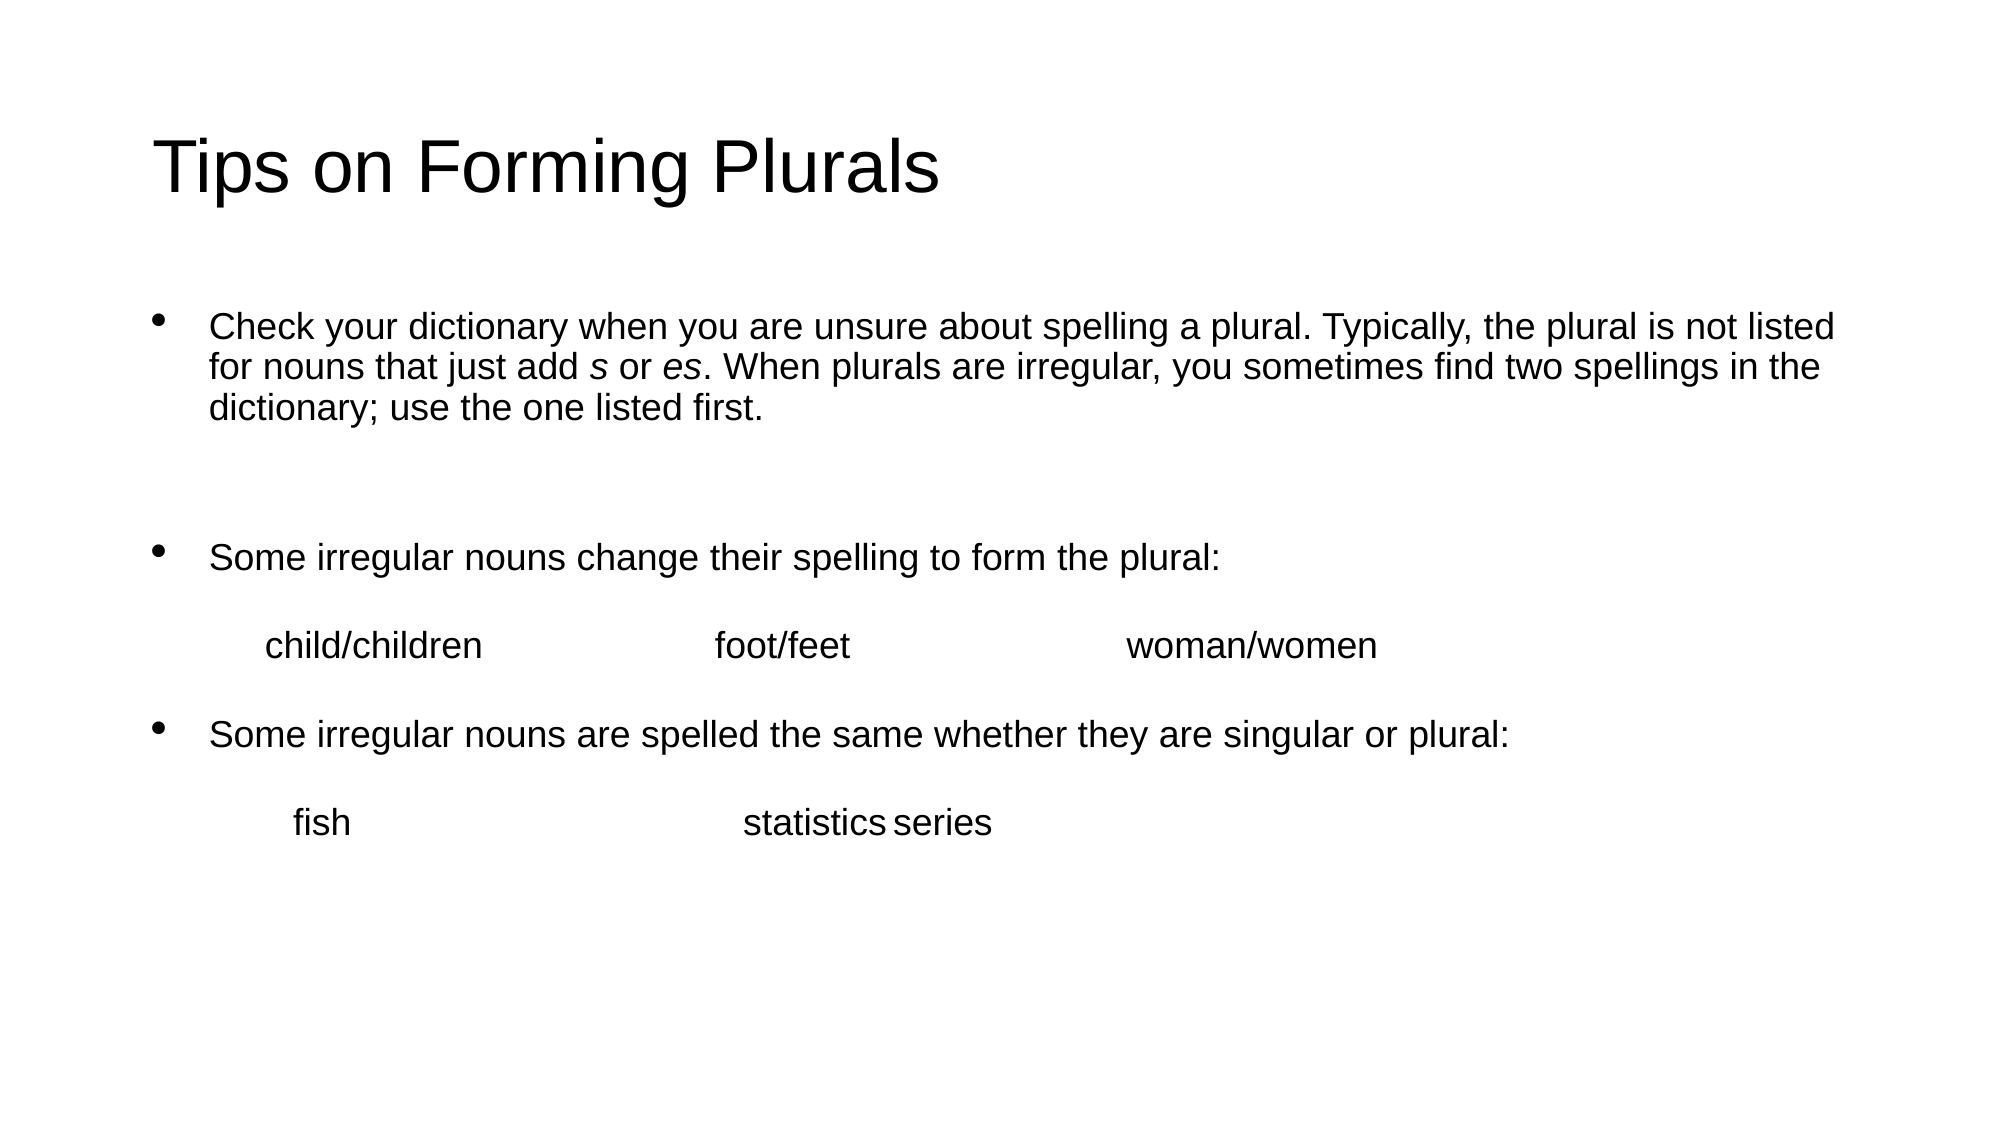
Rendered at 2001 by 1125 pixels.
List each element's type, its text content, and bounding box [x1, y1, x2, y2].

list Check your dictionary when you are unsure about spelling a plural. Typically, the plural is not listed for nouns that just add s or es. When plurals are irregular, you sometimes find two spellings in the dictionary; use the one listed first. Some irregular nouns change their spelling to form the plural: child/children foot/feet woman/women Some irregular nouns are spelled the same whether they are singular or plural: fish statistics series [137, 299, 1863, 1014]
title Tips on Forming Plurals [137, 59, 1863, 278]
